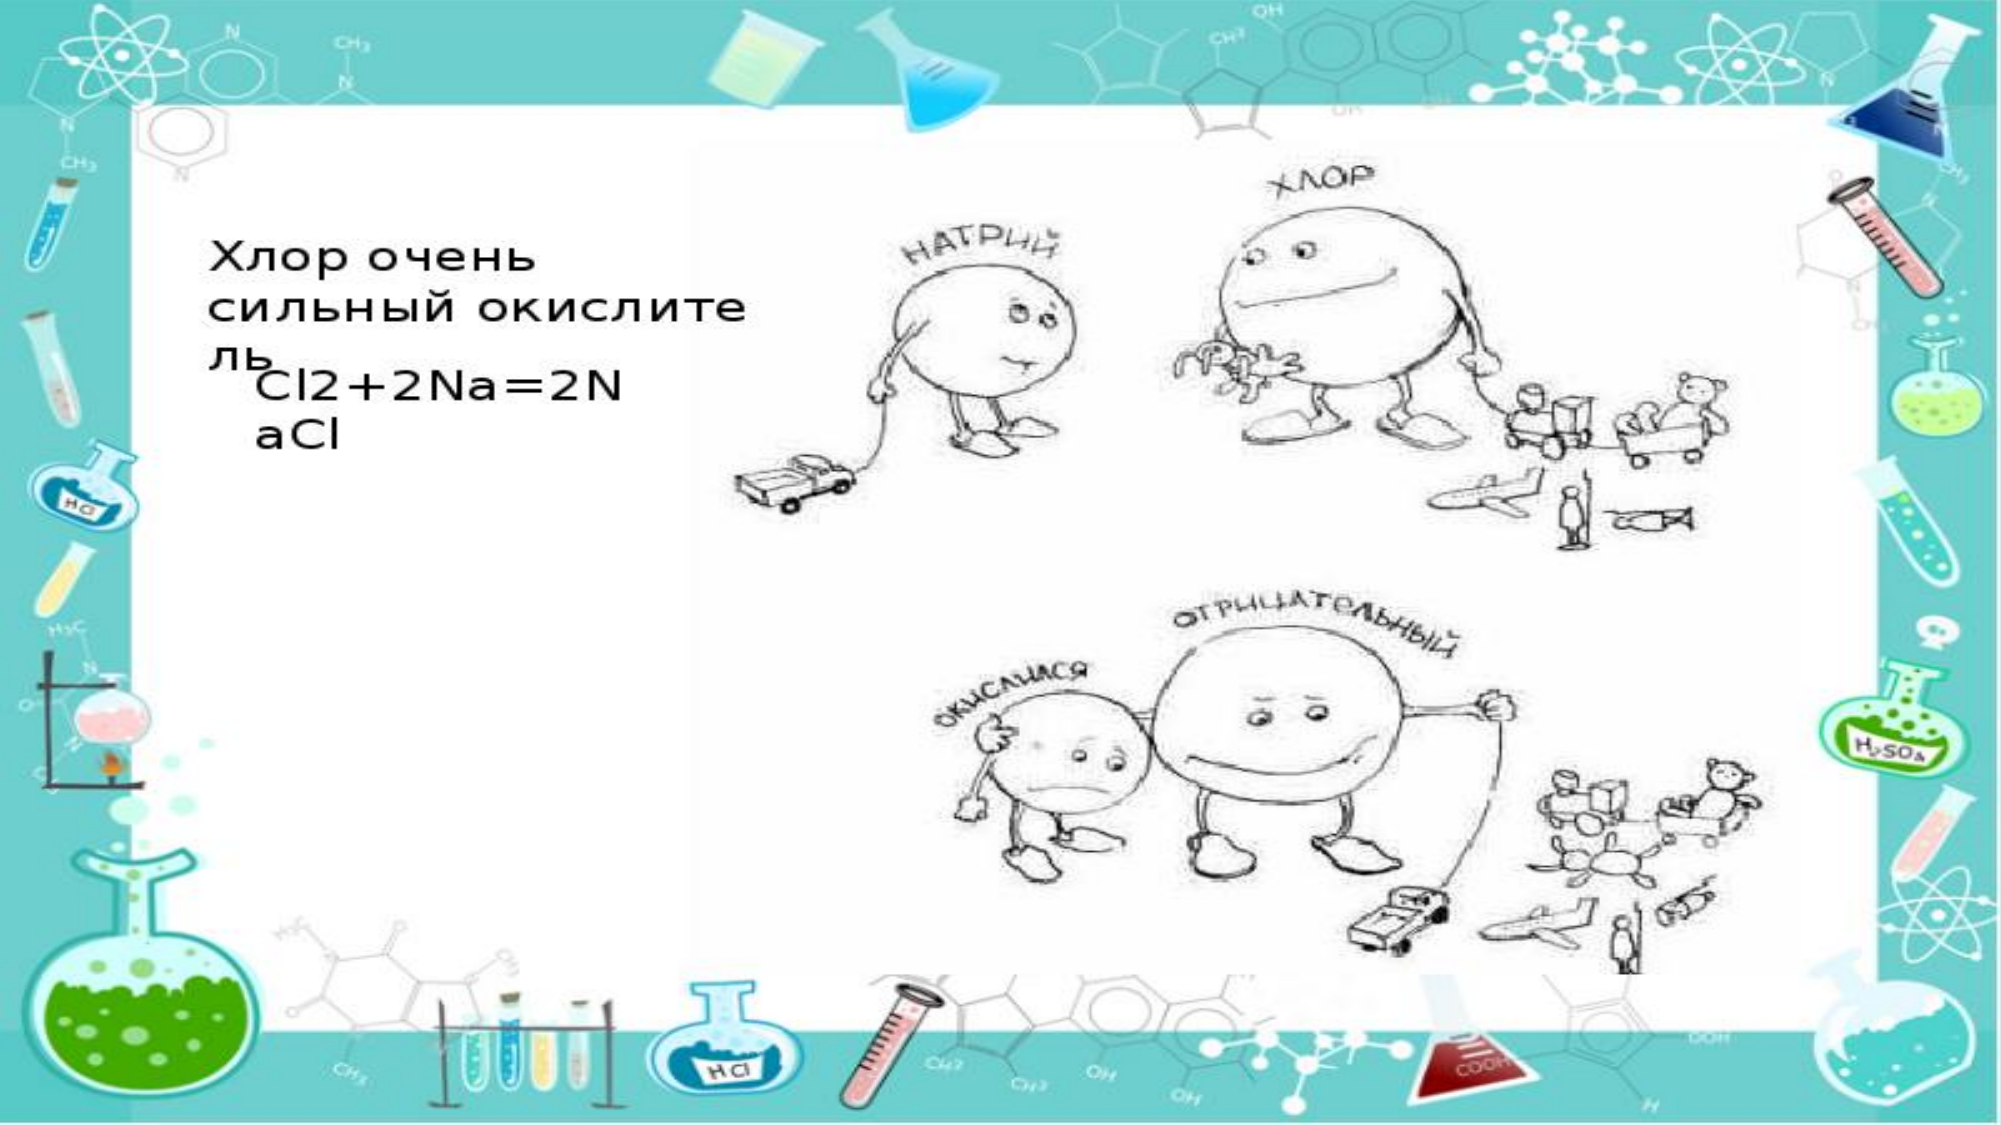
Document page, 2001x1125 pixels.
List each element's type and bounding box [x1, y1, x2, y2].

list [0, 0, 2000, 1125]
